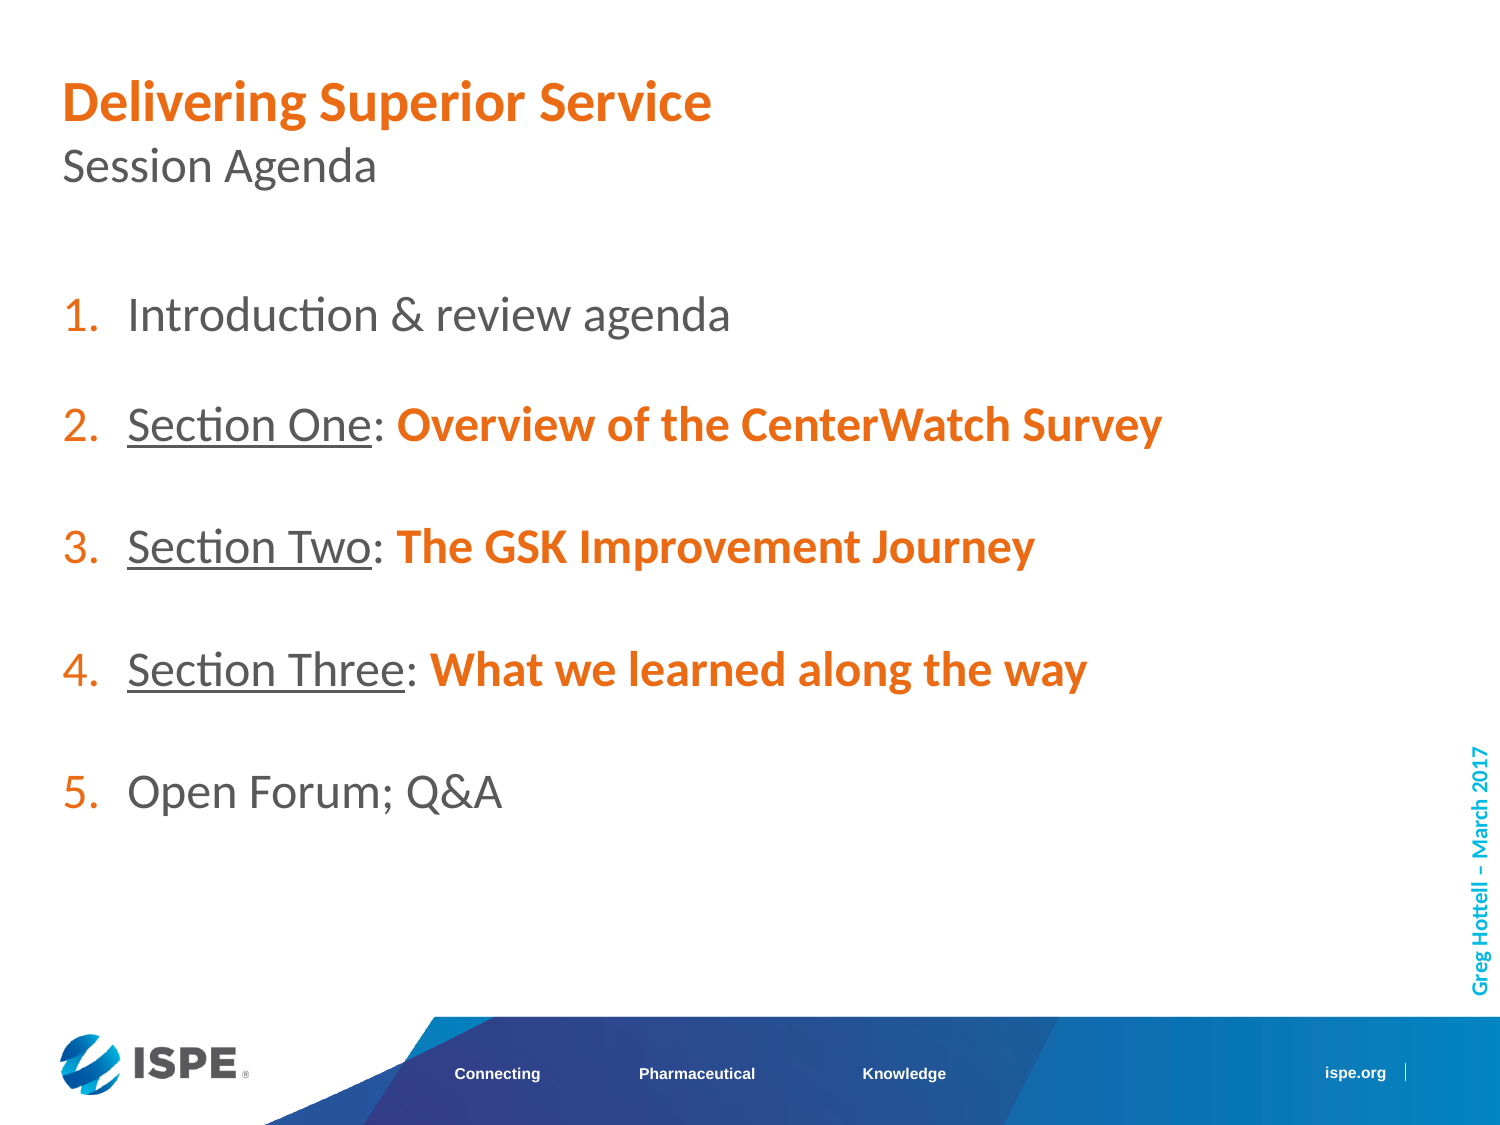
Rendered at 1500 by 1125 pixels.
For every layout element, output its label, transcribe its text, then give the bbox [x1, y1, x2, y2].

text_box Greg Hottell – March 2017 [1457, 731, 1500, 1012]
list Delivering Superior Service Session Agenda [62, 62, 1438, 218]
picture [0, 0, 1500, 1125]
list Introduction & review agenda Section One: Overview of the CenterWatch Survey Section Two: The GSK Improvement Journey Section Three: What we learned along the way Open Forum; Q&A [62, 281, 1438, 1000]
